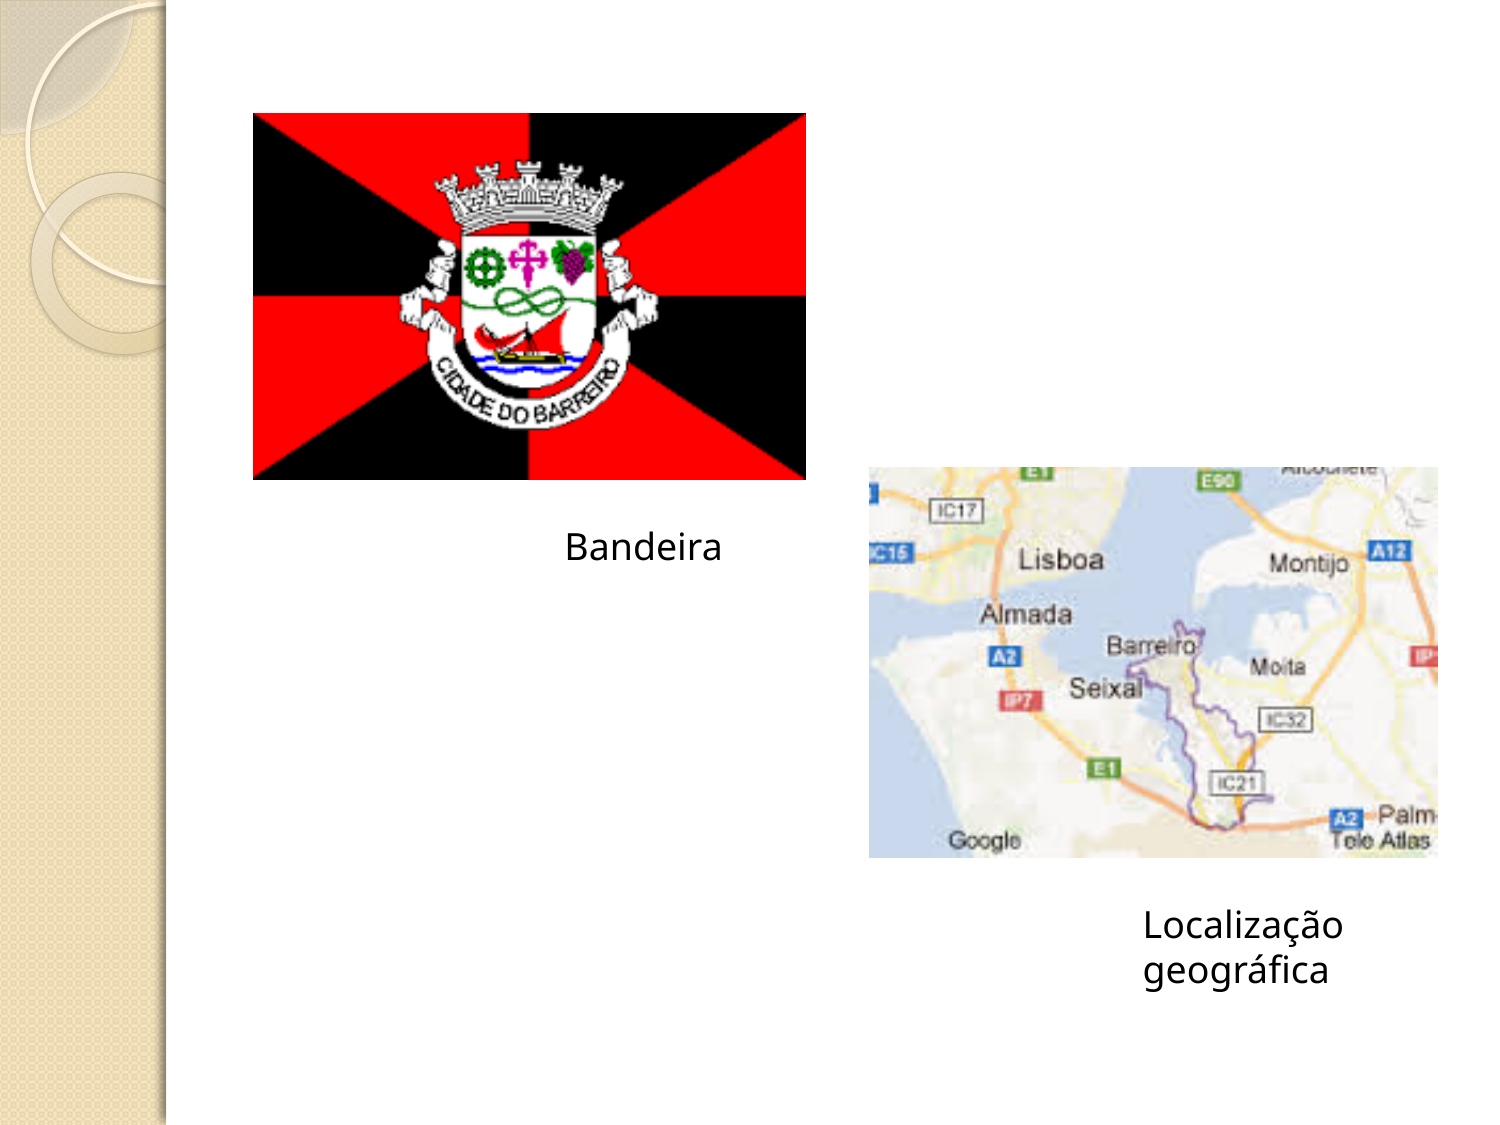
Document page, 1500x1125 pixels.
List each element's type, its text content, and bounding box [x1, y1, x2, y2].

text_box Localização geográfica [1128, 893, 1400, 998]
text_box Bandeira [537, 515, 750, 575]
picture [253, 113, 806, 481]
picture [868, 467, 1439, 859]
